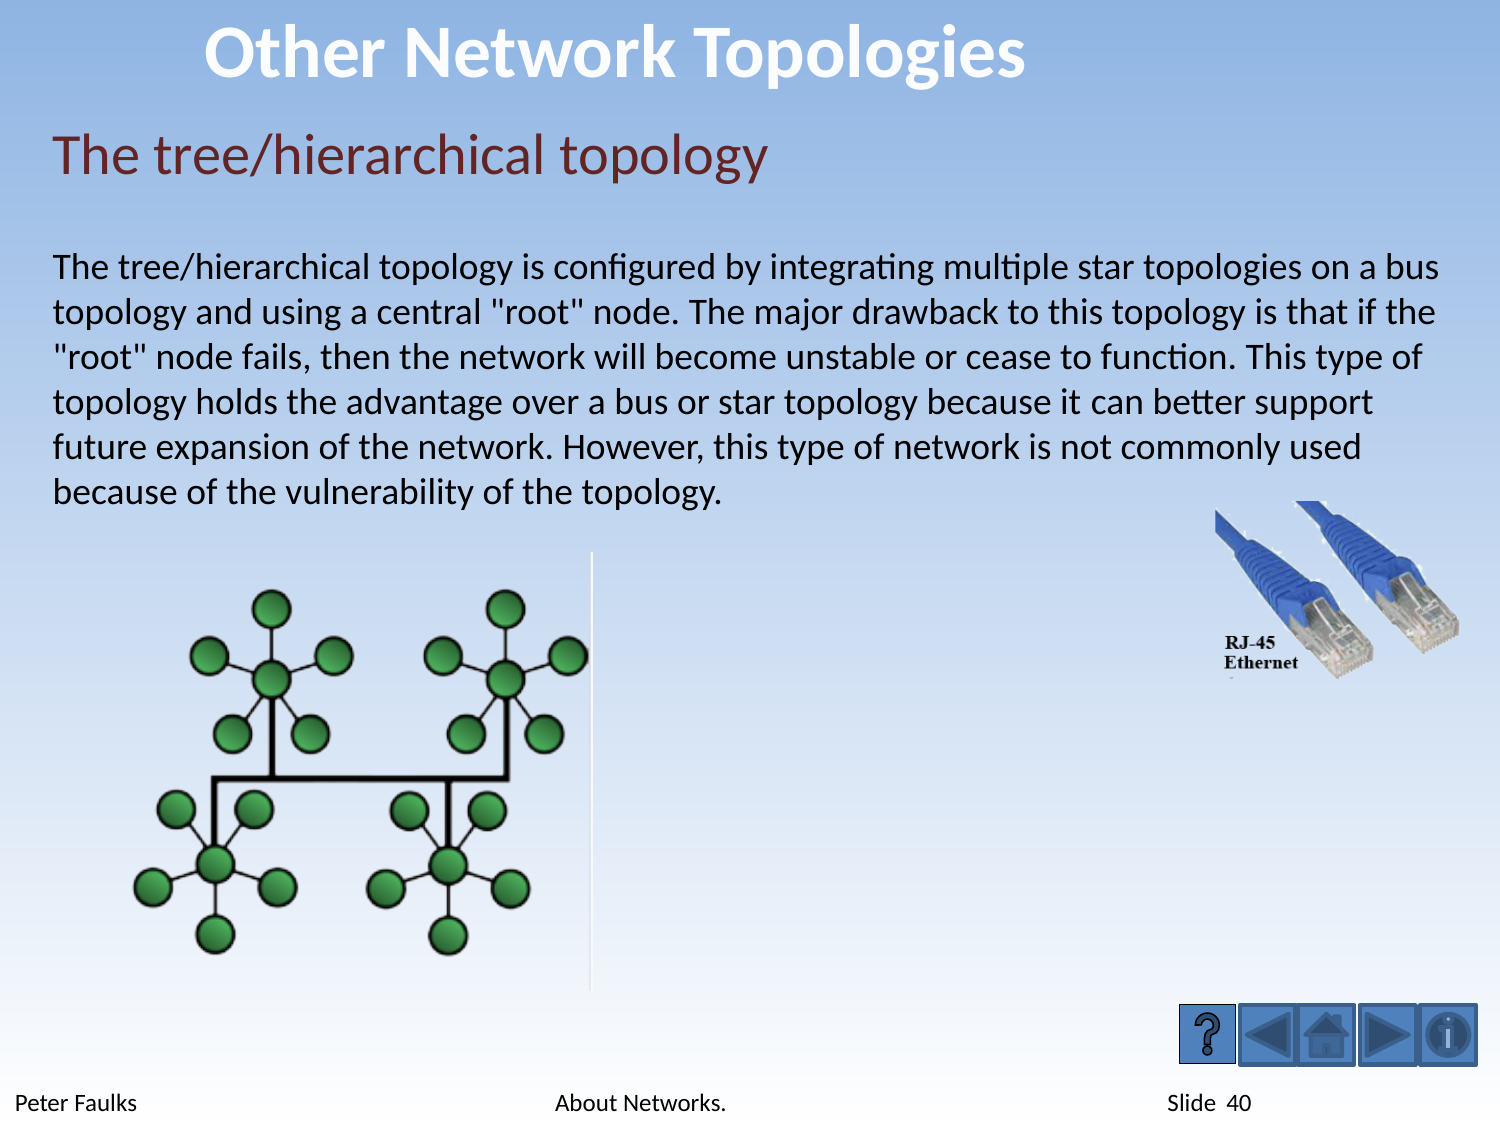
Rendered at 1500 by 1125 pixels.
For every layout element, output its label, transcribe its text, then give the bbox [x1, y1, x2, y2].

text_box Peter Faulks About Networks. Slide 40 [0, 1079, 1322, 1125]
text_box [1418, 1003, 1478, 1067]
title Other Network Topologies [0, 0, 1299, 183]
text_box [1179, 1004, 1236, 1064]
picture [129, 552, 593, 991]
text_box [1298, 1003, 1356, 1067]
text_box The tree/hierarchical topology is configured by integrating multiple star topologies on a bus topology and using a central "root" node. The major drawback to this topology is that if the "root" node fails, then the network will become unstable or cease to function. This type of topology holds the advantage over a bus or star topology because it can better support future expansion of the network. However, this type of network is not commonly used because of the vulnerability of the topology. [37, 234, 1477, 520]
text_box The tree/hierarchical topology [37, 109, 797, 194]
text_box [1358, 1003, 1418, 1067]
picture [1213, 501, 1477, 683]
text_box [1238, 1003, 1298, 1067]
